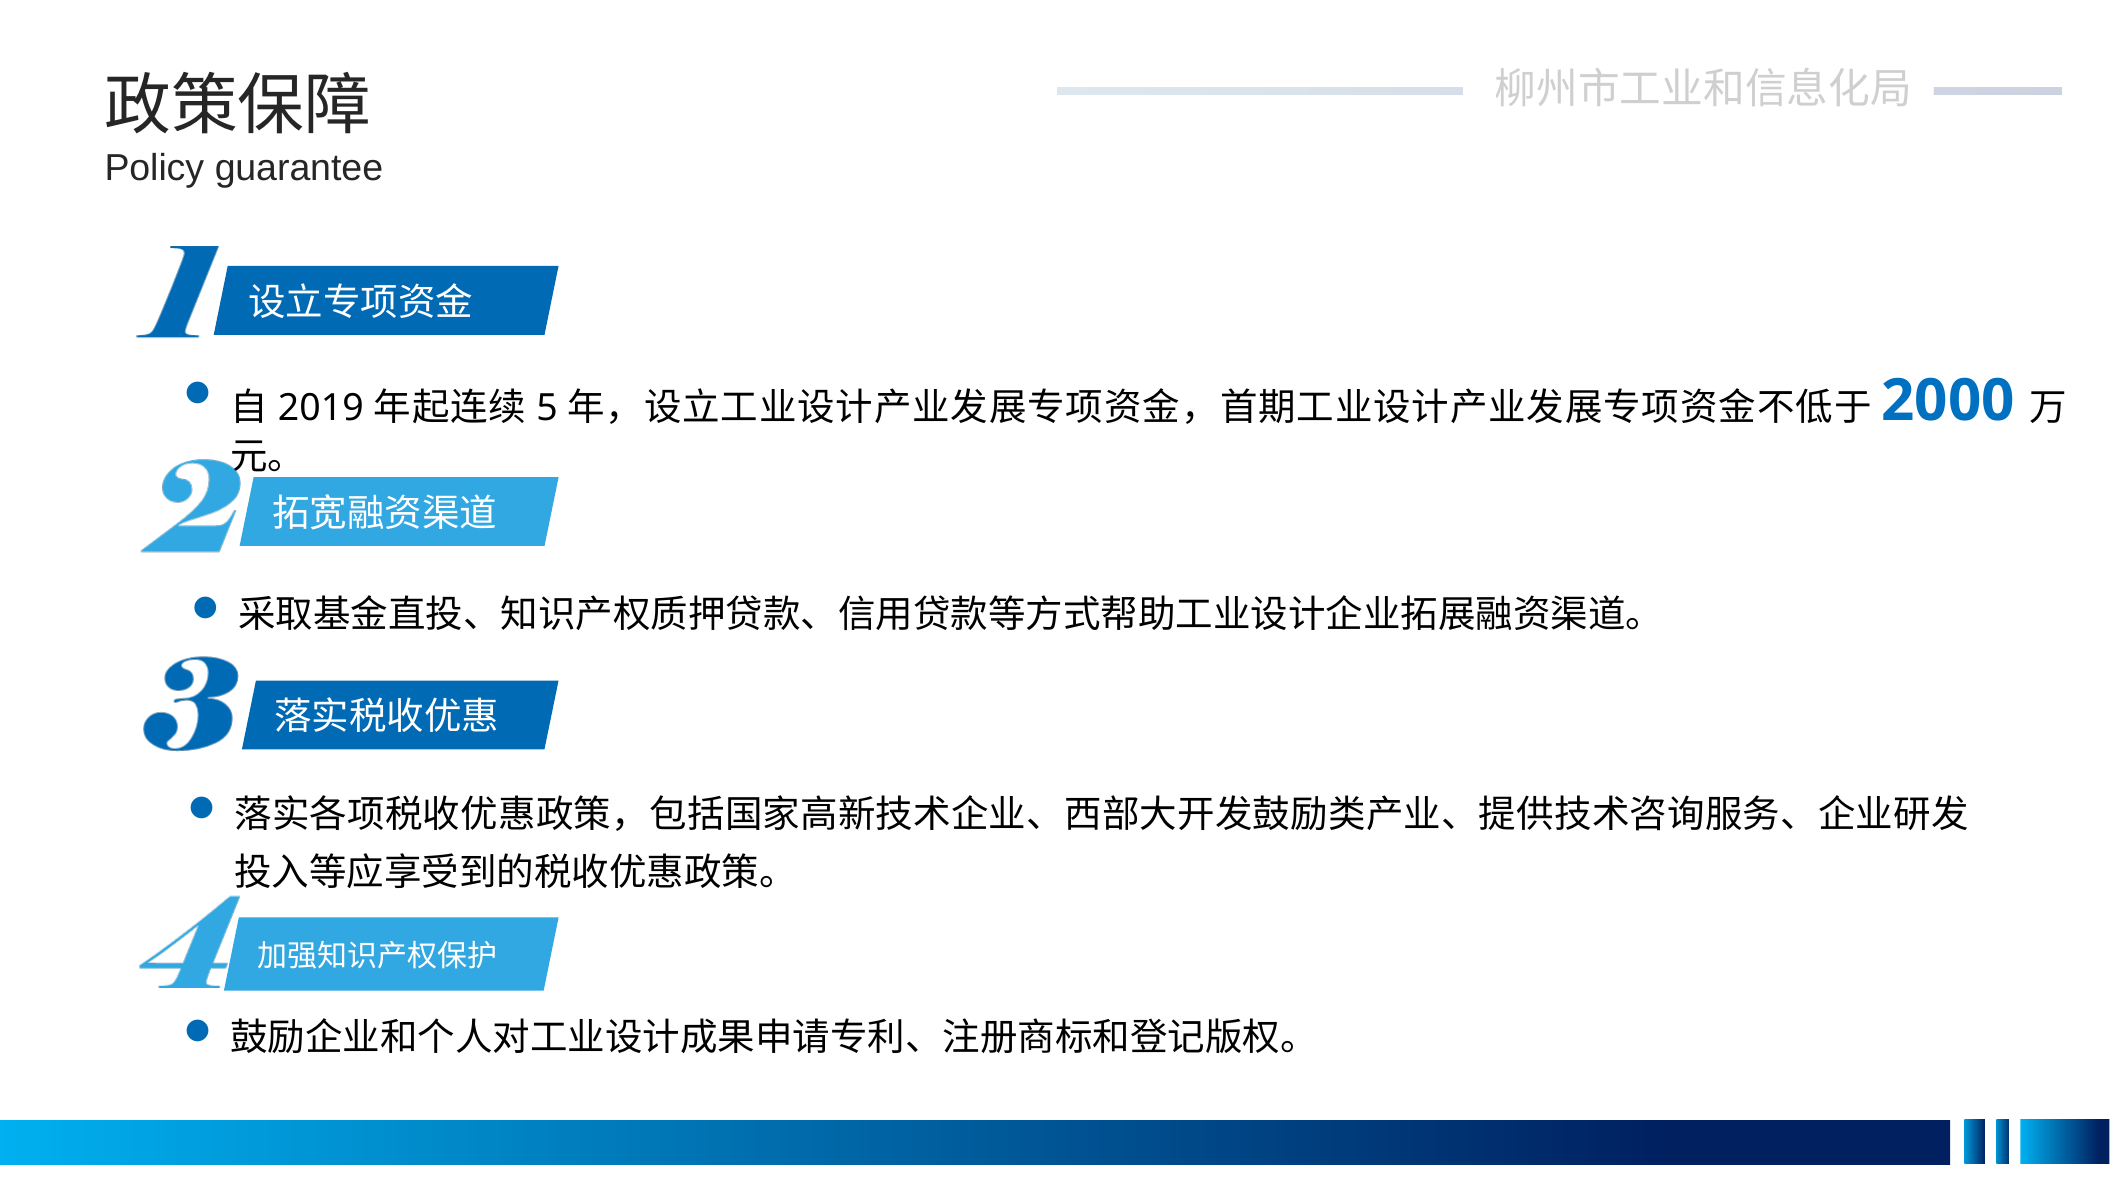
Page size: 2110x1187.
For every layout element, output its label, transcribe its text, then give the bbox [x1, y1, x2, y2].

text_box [0, 1119, 2110, 1165]
text_box 落实税收优惠 [311, 680, 559, 750]
text_box 设立专项资金 [311, 265, 559, 335]
picture [64, 184, 311, 1098]
text_box 柳州市工业和信息化局 [1479, 54, 1941, 120]
text_box 落实各项税收优惠政策，包括国家高新技术企业、西部大开发鼓励类产业、提供技术咨询服务、企业研发投入等应享受到的税收优惠政策。 [311, 768, 1984, 901]
text_box [1057, 86, 1464, 96]
text_box 自2019年起连续5年，设立工业设计产业发展专项资金，首期工业设计产业发展专项资金不低于2000万元。 [311, 354, 2082, 485]
text_box [1932, 86, 2063, 96]
text_box 鼓励企业和个人对工业设计成果申请专利、注册商标和登记版权。 [168, 1005, 1861, 1111]
text_box 加强知识产权保护 [311, 917, 559, 991]
text_box Policy guarantee [104, 142, 692, 188]
text_box 政策保障 [104, 61, 692, 142]
text_box 采取基金直投、知识产权质押贷款、信用贷款等方式帮助工业设计企业拓展融资渠道。 [311, 583, 1765, 643]
text_box 拓宽融资渠道 [311, 485, 557, 546]
